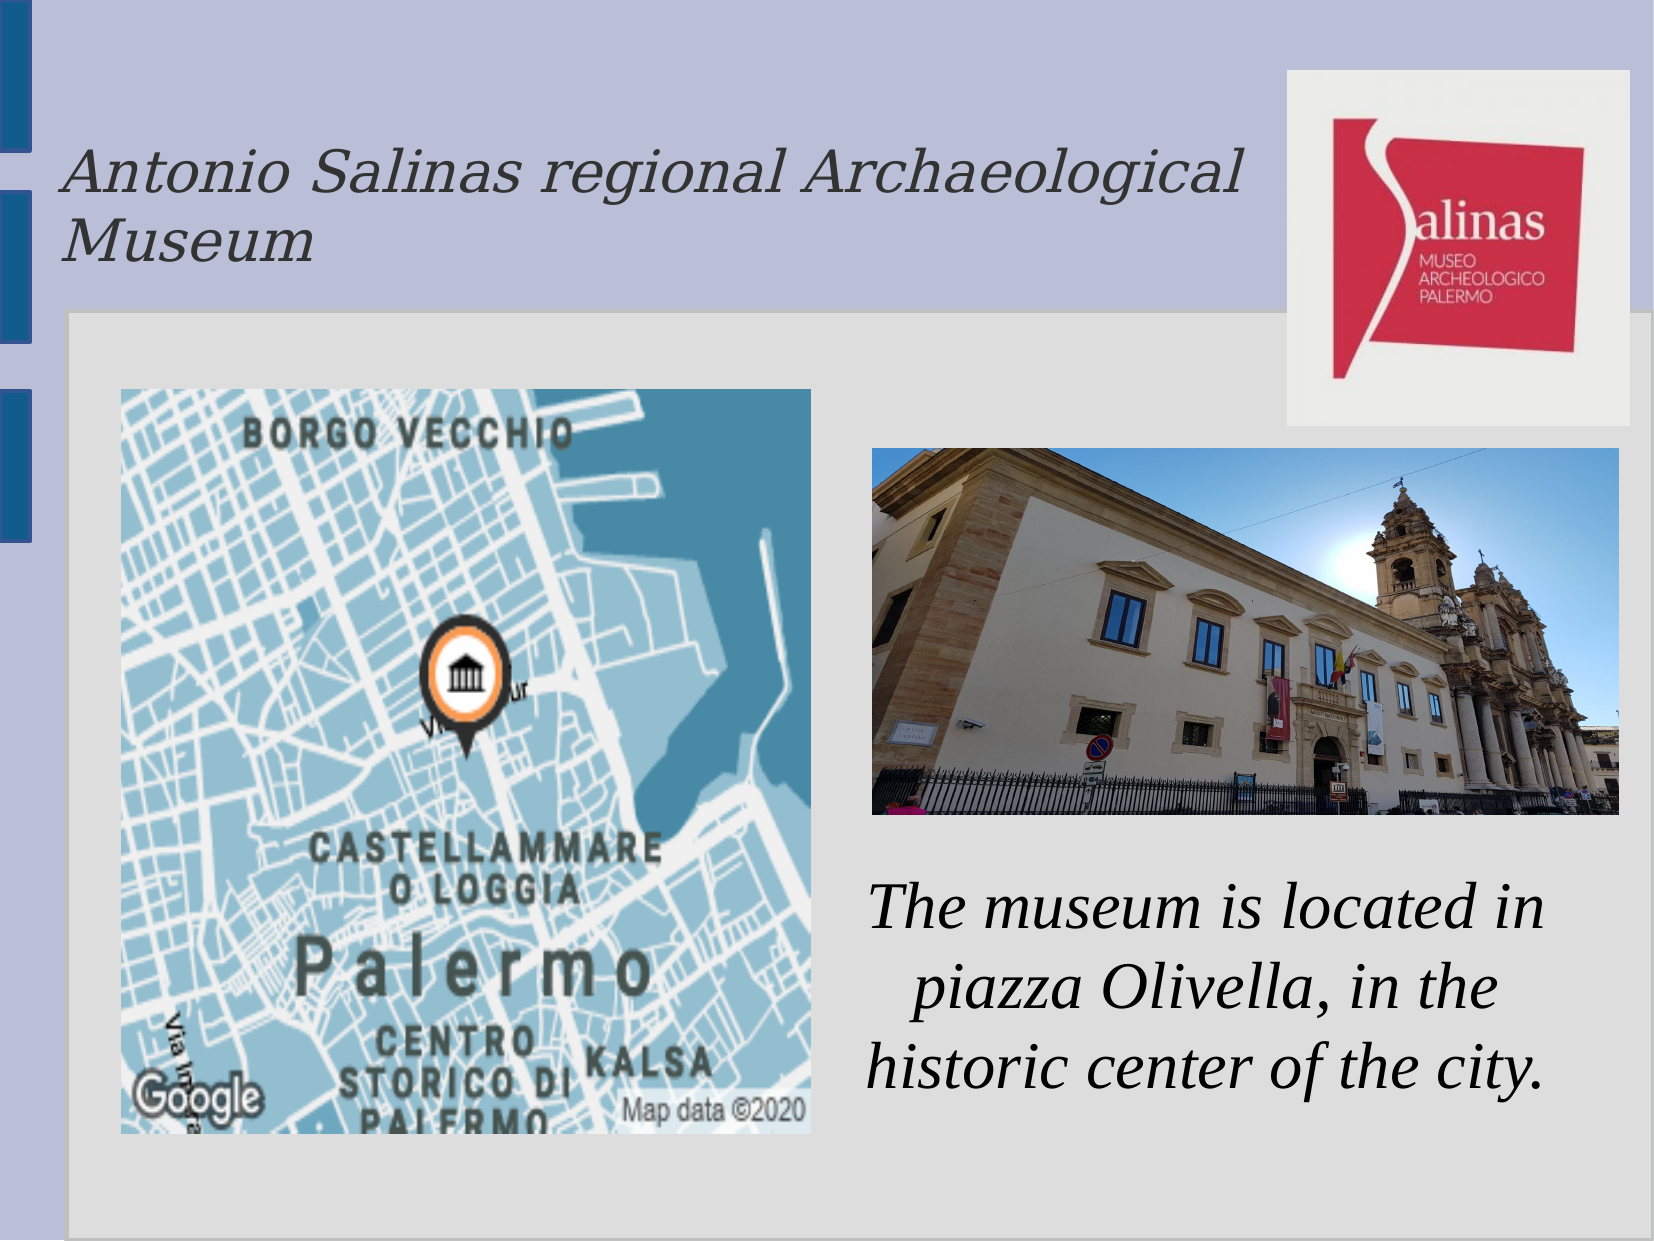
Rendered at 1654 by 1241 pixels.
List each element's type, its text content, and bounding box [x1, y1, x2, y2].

picture [1287, 70, 1630, 426]
list The museum is located in piazza Olivella, in the historic center of the city. [814, 862, 1599, 1241]
picture [121, 389, 811, 1134]
title Antonio Salinas regional Archaeological Museum [59, 41, 1300, 367]
picture [872, 448, 1619, 815]
